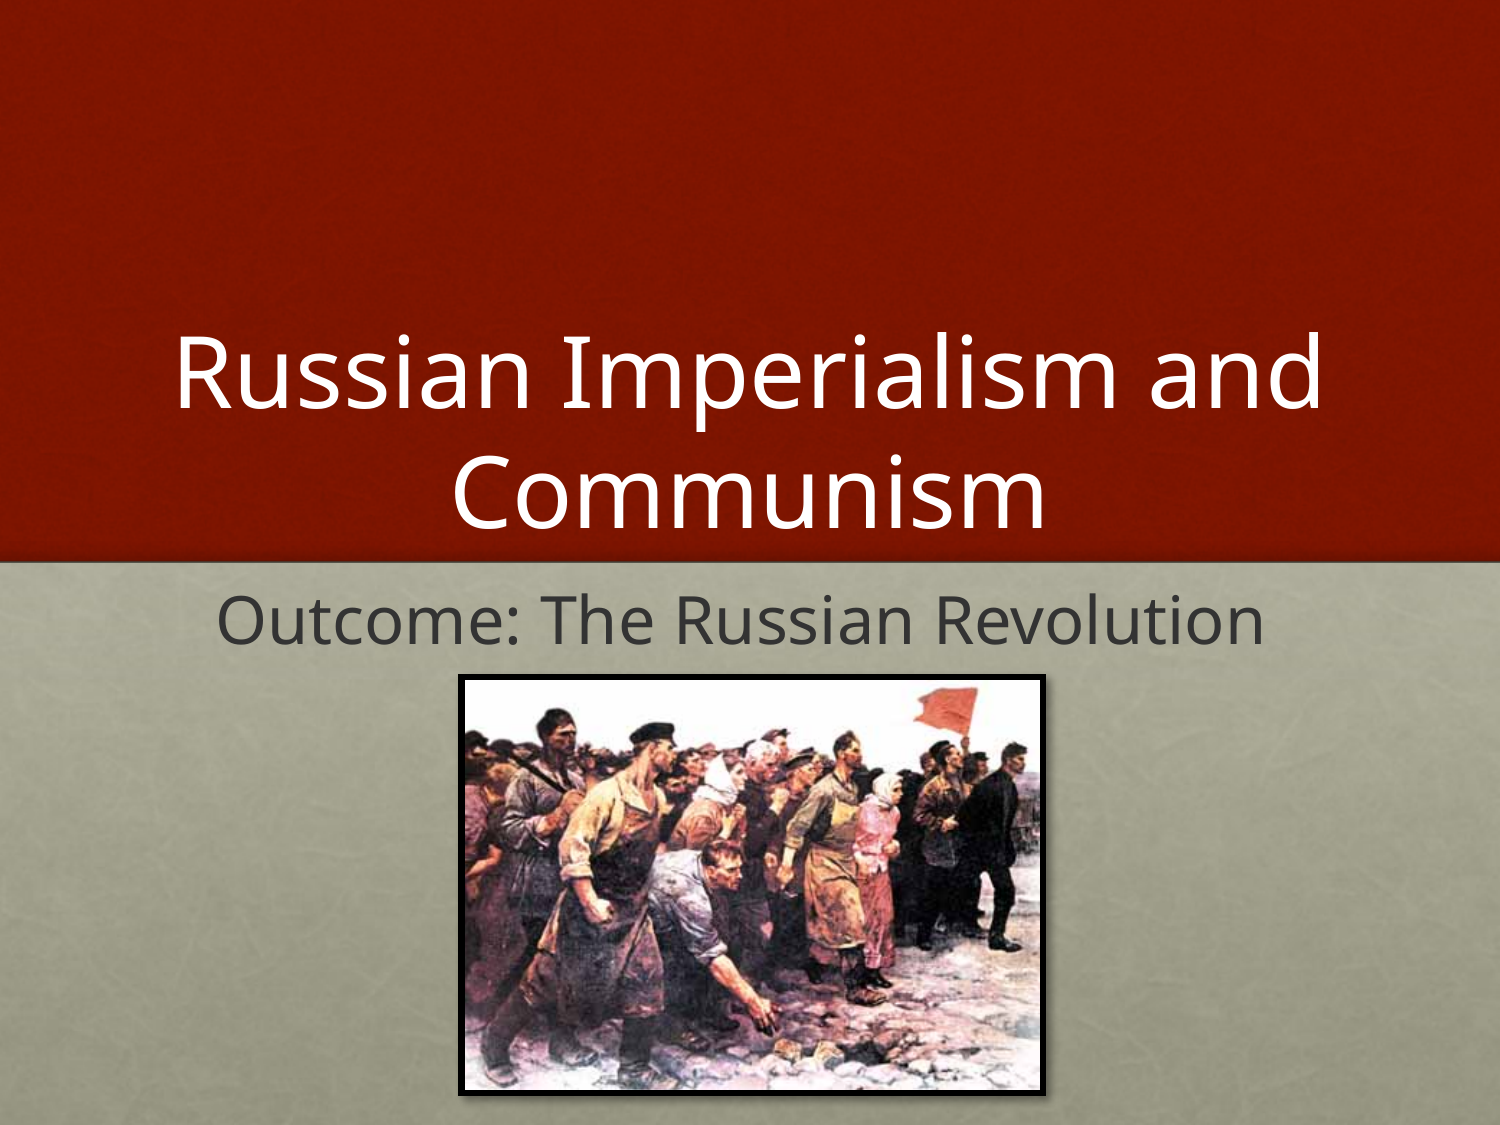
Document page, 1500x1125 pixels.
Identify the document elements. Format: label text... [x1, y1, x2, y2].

subtitle Outcome: The Russian Revolution [127, 570, 1372, 859]
title Russian Imperialism and Communism [127, 314, 1372, 556]
picture [0, 541, 1500, 1125]
